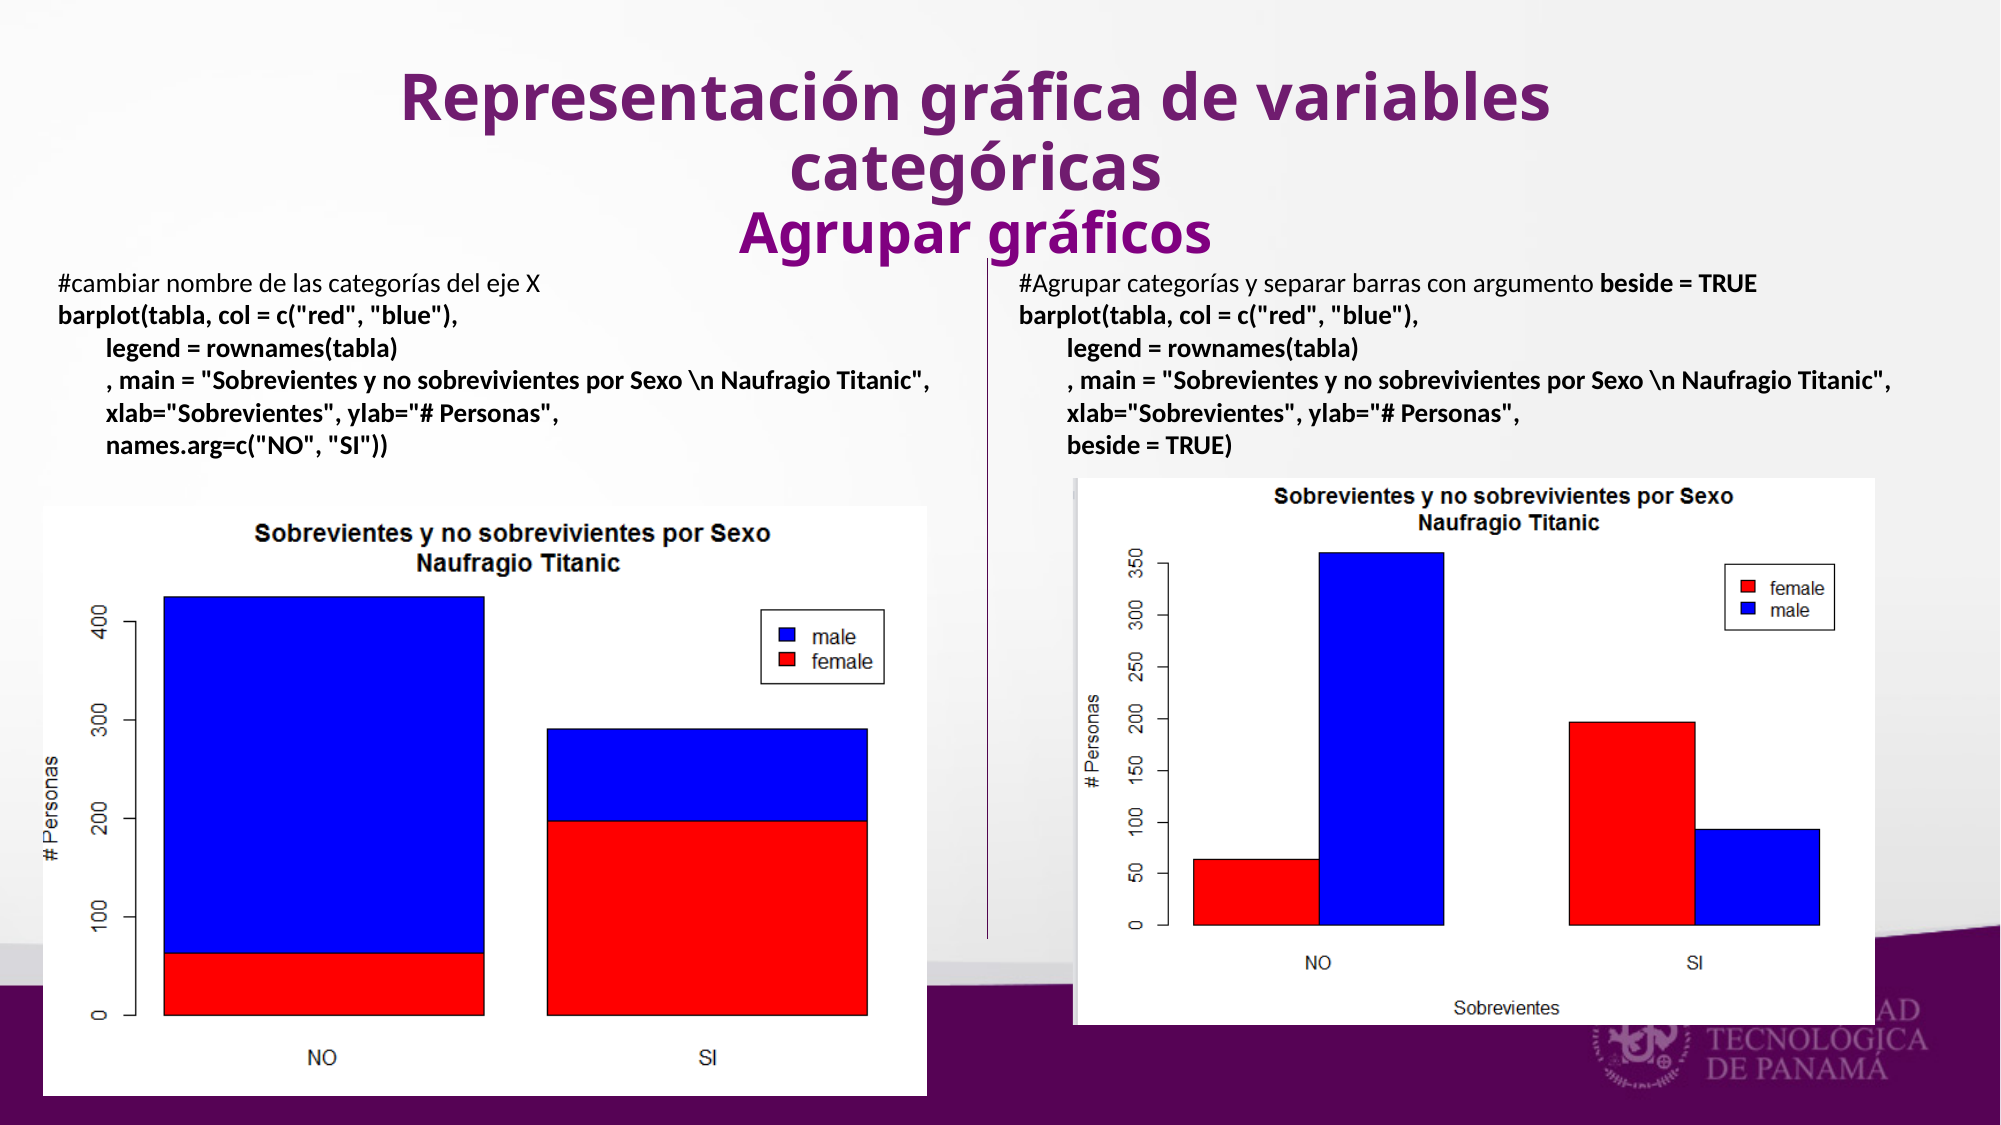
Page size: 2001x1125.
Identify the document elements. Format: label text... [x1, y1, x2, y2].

text_box #Agrupar categorías y separar barras con argumento beside = TRUE barplot(tabla, col = c("red", "blue"), legend = rownames(tabla) , main = "Sobrevientes y no sobrevivientes por Sexo \n Naufragio Titanic", xlab="Sobrevientes", ylab="# Personas", beside = TRUE) [1004, 257, 1938, 468]
picture [0, 0, 2001, 1125]
text_box #cambiar nombre de las categorías del eje X barplot(tabla, col = c("red", "blue"), legend = rownames(tabla) , main = "Sobrevientes y no sobrevivientes por Sexo \n Naufragio Titanic", xlab="Sobrevientes", ylab="# Personas", names.arg=c("NO", "SI")) [43, 257, 971, 468]
title Representación gráfica de variables categóricas Agrupar gráficos [250, 56, 1702, 274]
